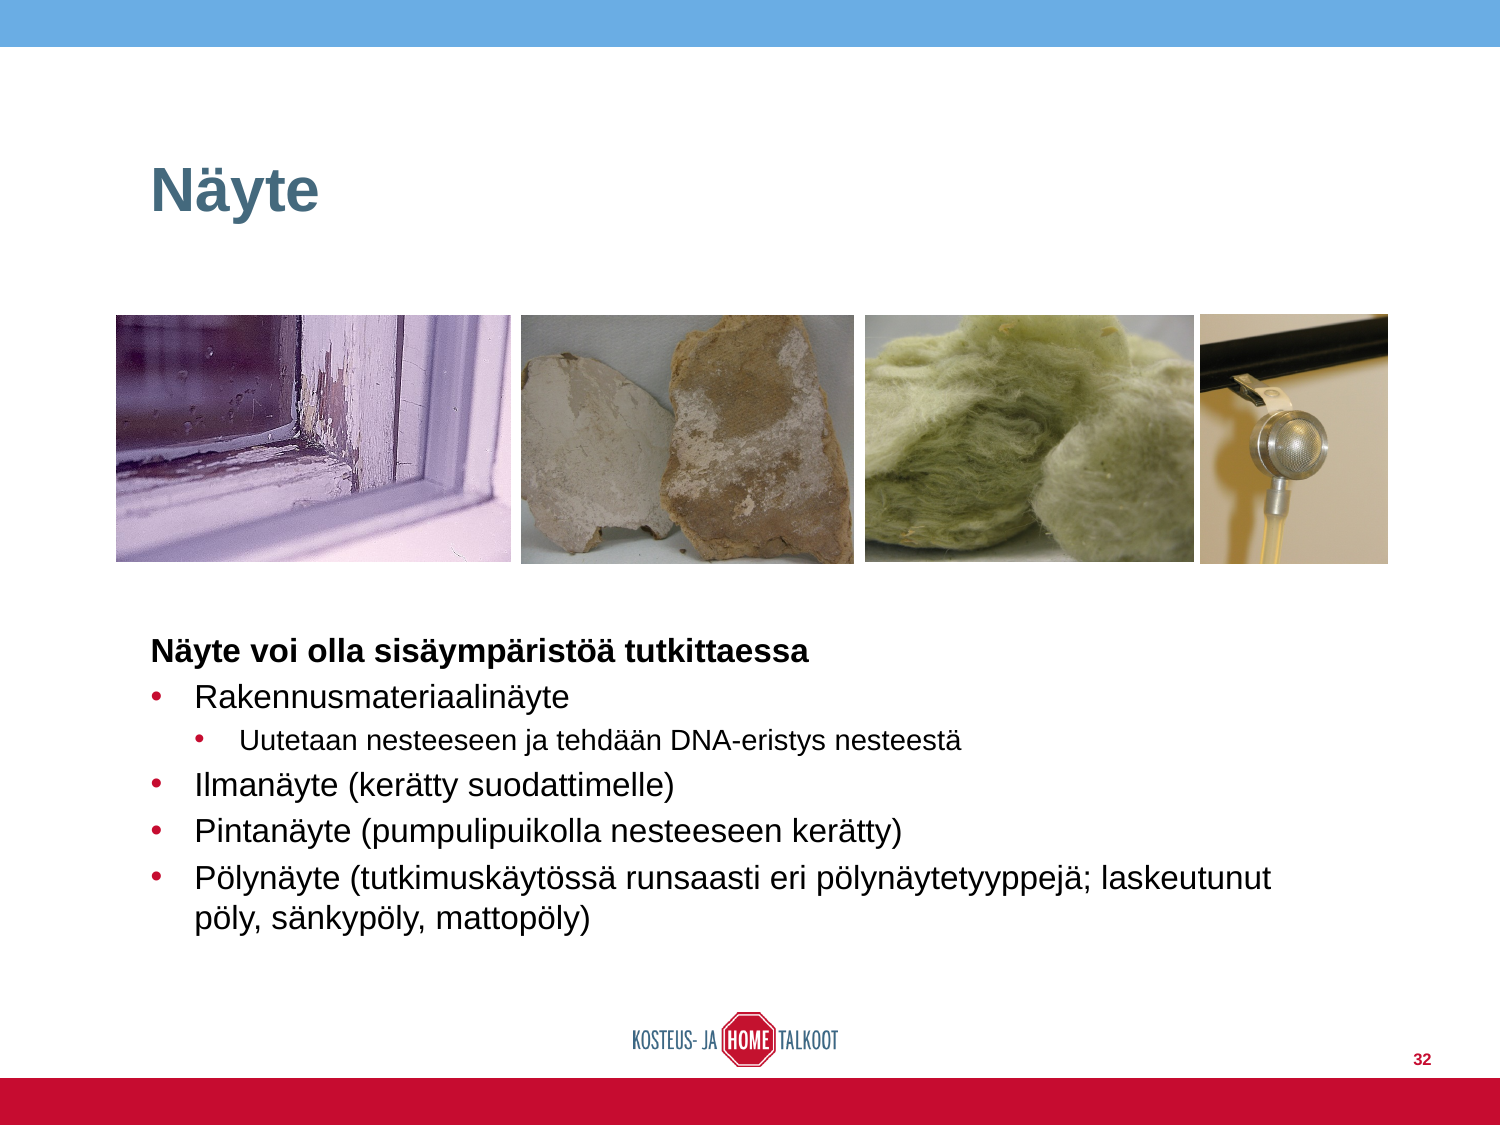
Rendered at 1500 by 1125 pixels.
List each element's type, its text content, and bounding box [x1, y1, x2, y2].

picture [633, 1012, 838, 1067]
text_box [116, 314, 1389, 565]
slide_number 32 [1364, 1016, 1447, 1077]
list Näyte voi olla sisäympäristöä tutkittaessa Rakennusmateriaalinäyte Uutetaan nesteeseen ja tehdään DNA-eristys nesteestä Ilmanäyte (kerätty suodattimelle) Pintanäyte (pumpulipuikolla nesteeseen kerätty) Pölynäyte (tutkimuskäytössä runsaasti eri pölynäytetyyppejä; laskeutunut pöly, sänkypöly, mattopöly) [135, 621, 1365, 964]
title Näyte [135, 54, 1365, 232]
